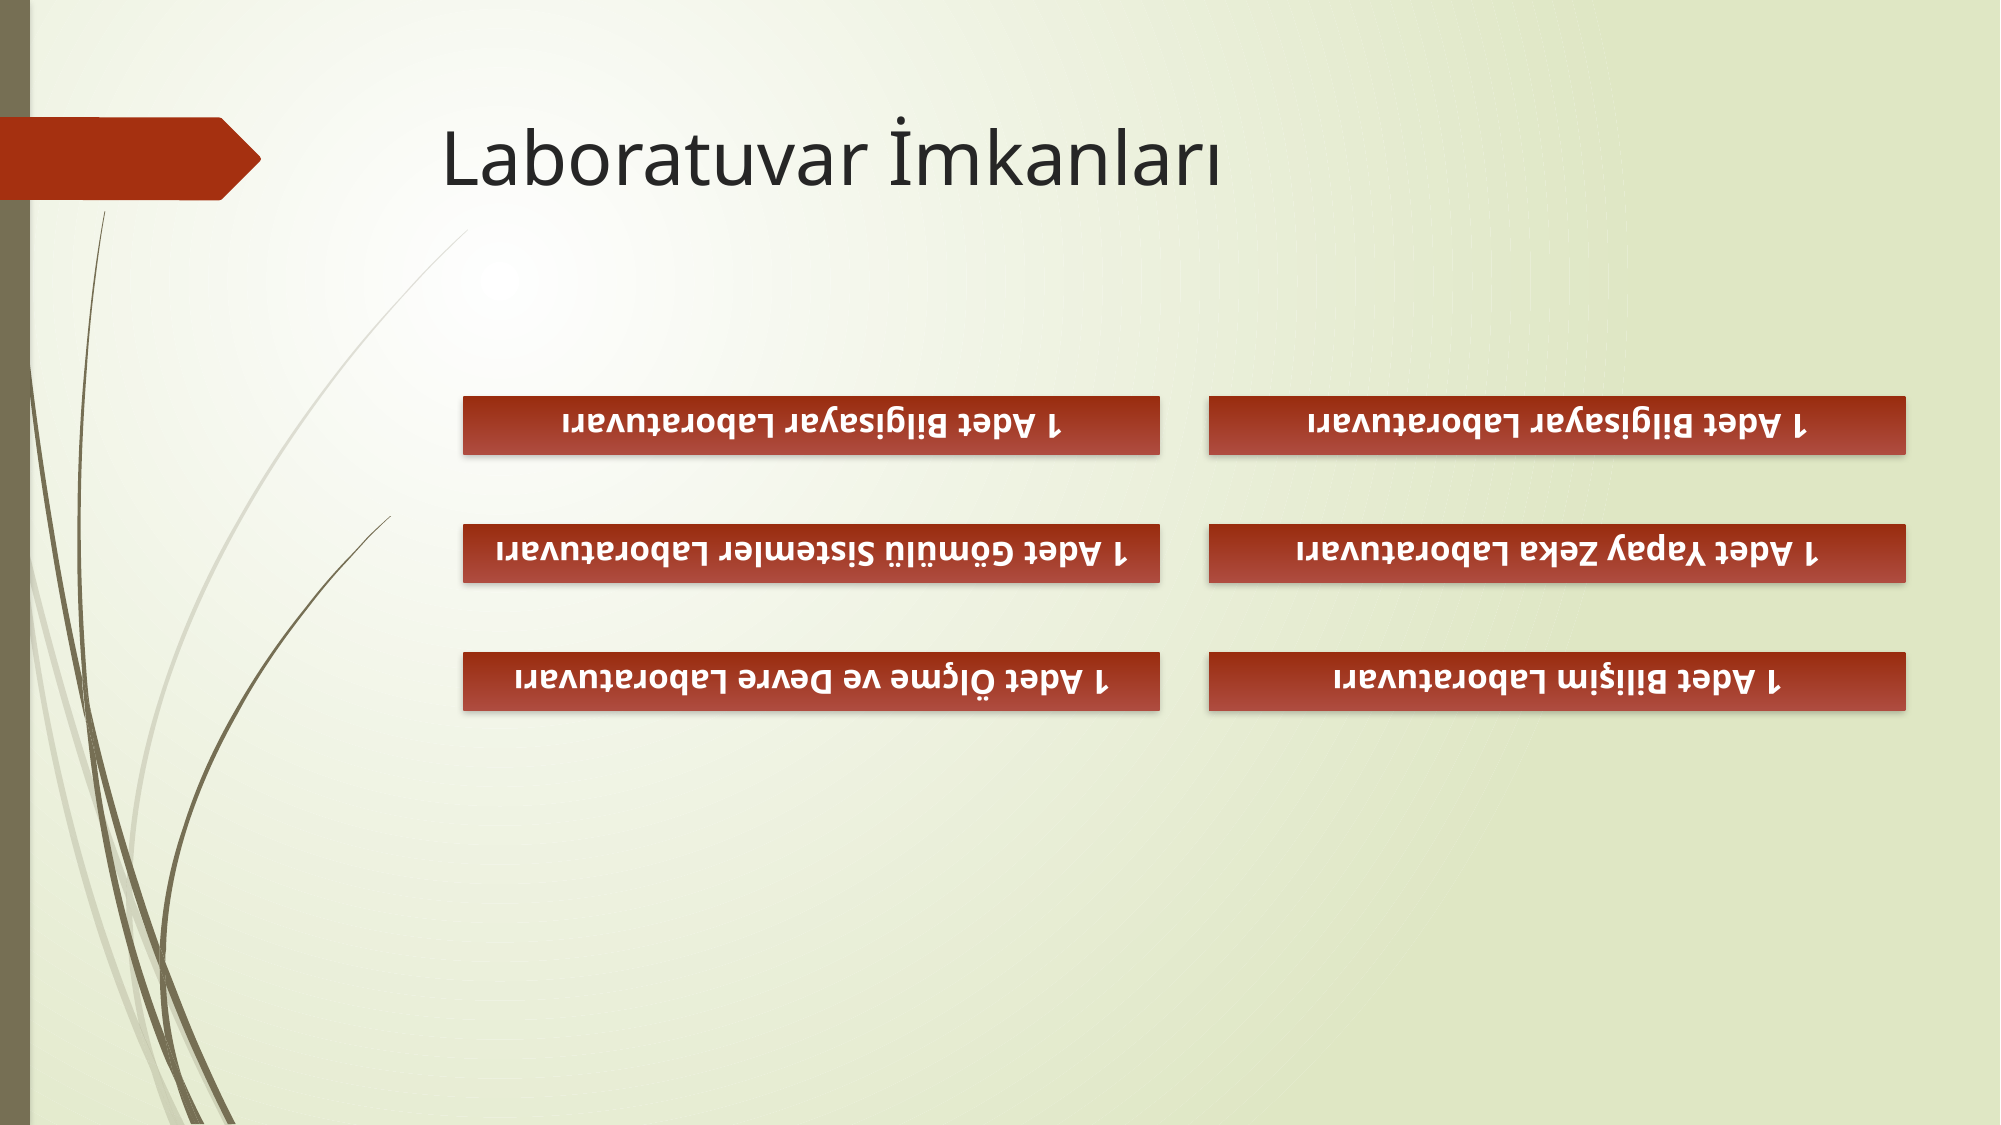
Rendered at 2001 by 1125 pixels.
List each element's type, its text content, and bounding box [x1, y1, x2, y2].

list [463, 380, 1927, 1001]
title Laboratuvar İmkanları [425, 102, 1888, 313]
